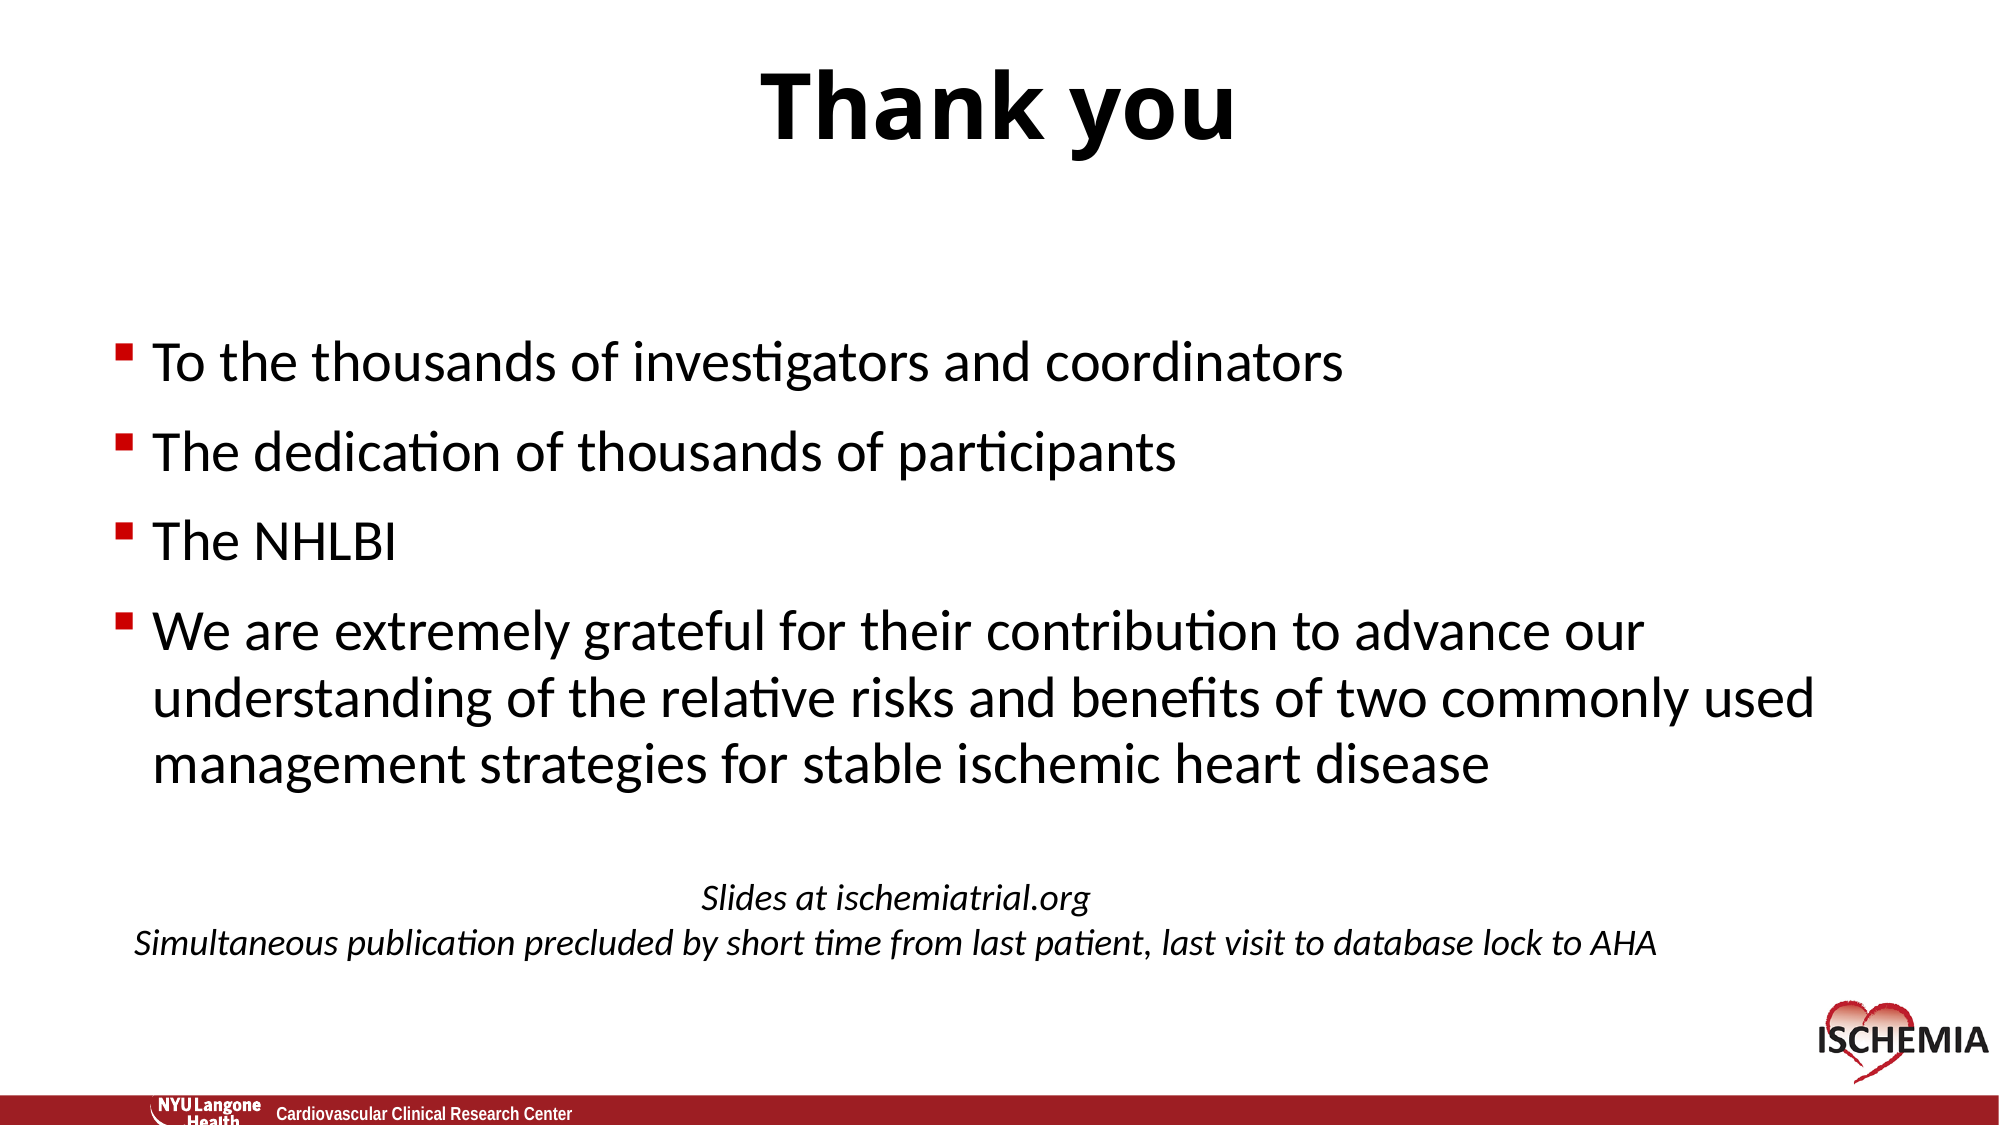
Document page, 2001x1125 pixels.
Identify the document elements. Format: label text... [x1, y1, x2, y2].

picture [1817, 999, 1990, 1085]
list To the thousands of investigators and coordinators The dedication of thousands of participants The NHLBI We are extremely grateful for their contribution to advance our understanding of the relative risks and benefits of two commonly used management strategies for stable ischemic heart disease [83, 302, 1915, 938]
text_box Slides at ischemiatrial.org Simultaneous publication precluded by short time from last patient, last visit to database lock to AHA [119, 865, 1674, 971]
title Thank you [49, 60, 1949, 135]
